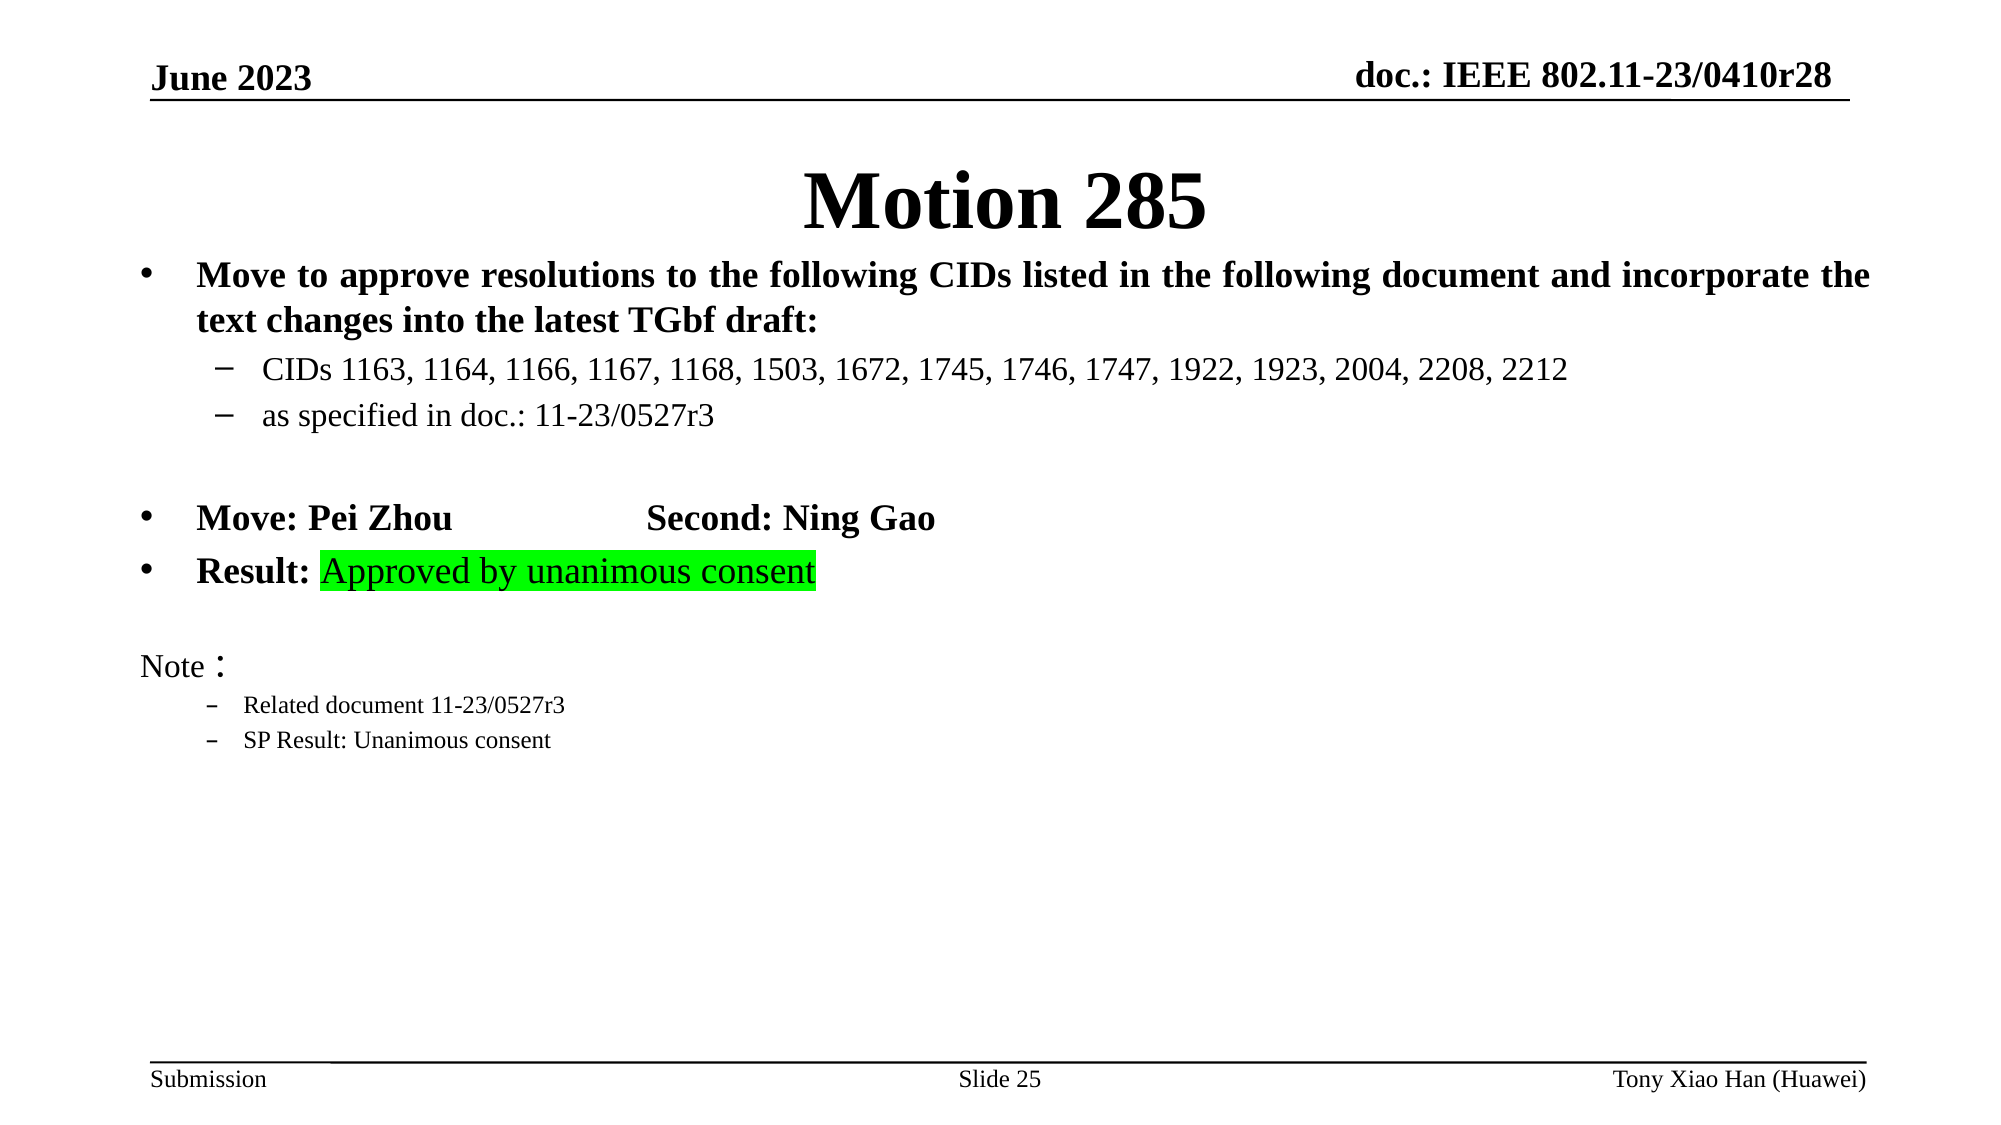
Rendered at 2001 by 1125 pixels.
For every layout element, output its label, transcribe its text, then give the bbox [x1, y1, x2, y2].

text_box Move to approve resolutions to the following CIDs listed in the following document and incorporate the text changes into the latest TGbf draft: CIDs 1163, 1164, 1166, 1167, 1168, 1503, 1672, 1745, 1746, 1747, 1922, 1923, 2004, 2208, 2212 as specified in doc.: 11-23/0527r3 Move: Pei Zhou Second: Ning Gao Result: Approved by unanimous consent Note： Related document 11-23/0527r3 SP Result: Unanimous consent [125, 212, 1888, 900]
text_box Motion 285 [368, 137, 1644, 212]
